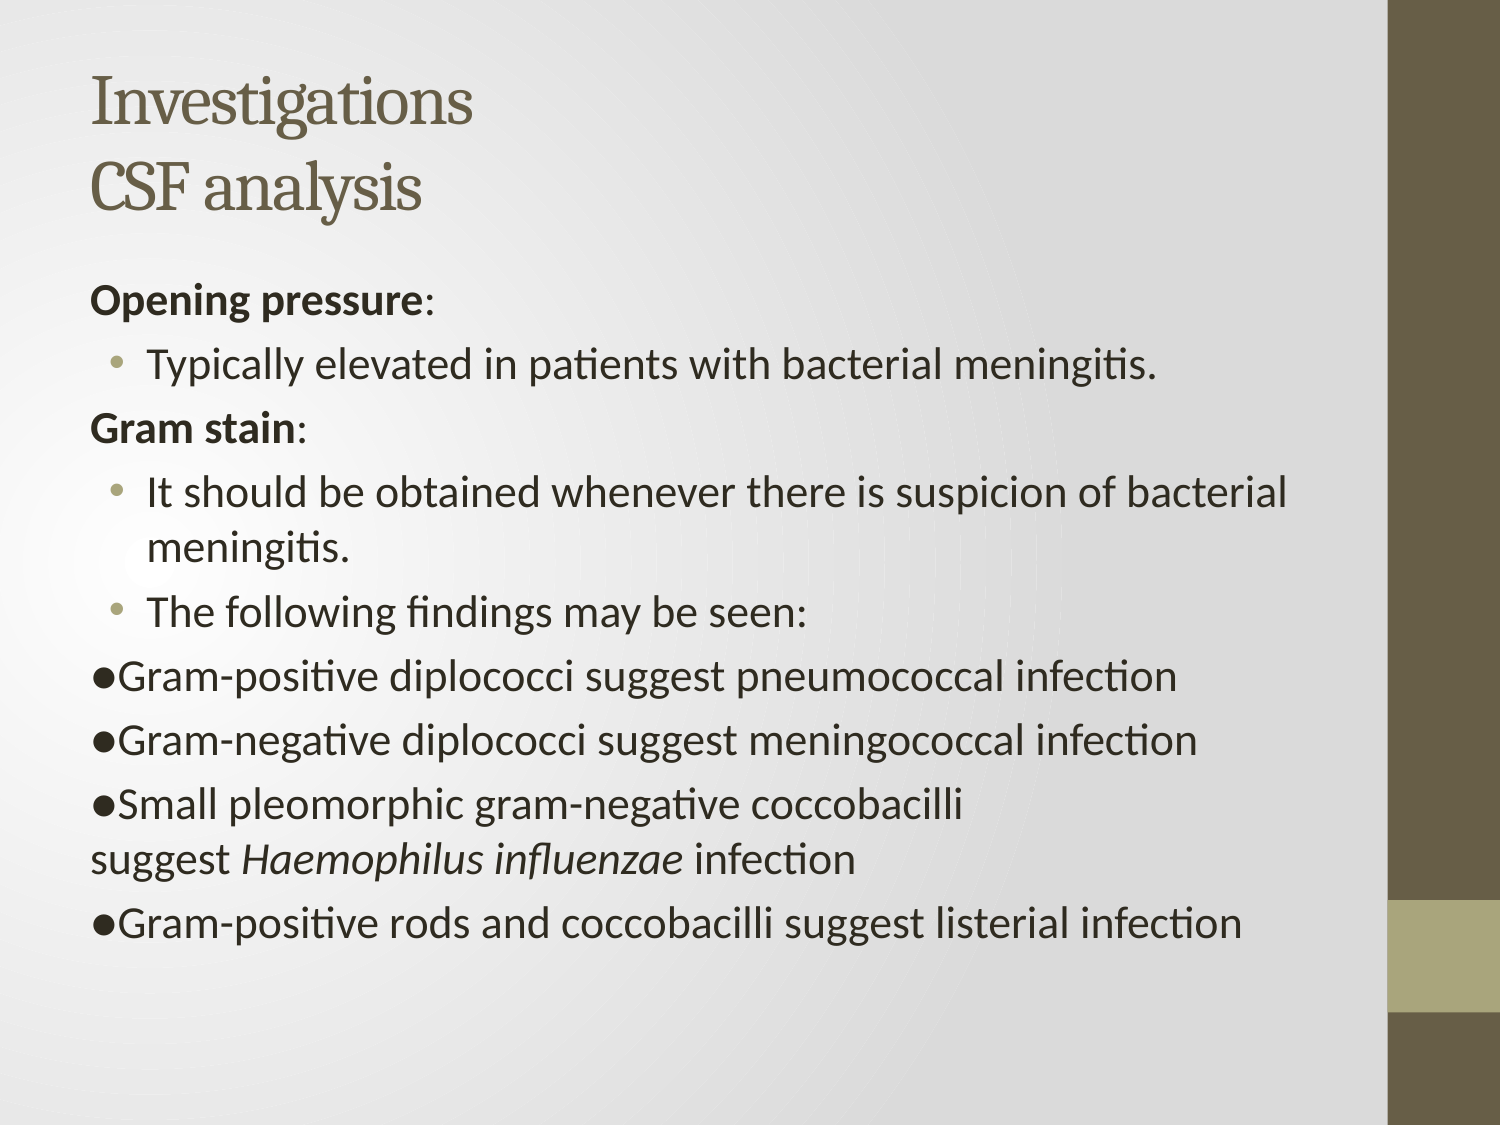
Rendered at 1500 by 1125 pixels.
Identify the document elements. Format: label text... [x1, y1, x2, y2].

list Opening pressure: Typically elevated in patients with bacterial meningitis. Gram stain: It should be obtained whenever there is suspicion of bacterial meningitis. The following findings may be seen: ●Gram-positive diplococci suggest pneumococcal infection ●Gram-negative diplococci suggest meningococcal infection ●Small pleomorphic gram-negative coccobacilli suggest Haemophilus influenzae infection ●Gram-positive rods and coccobacilli suggest listerial infection [75, 262, 1325, 1050]
title Investigations CSF analysis [75, 45, 1325, 233]
